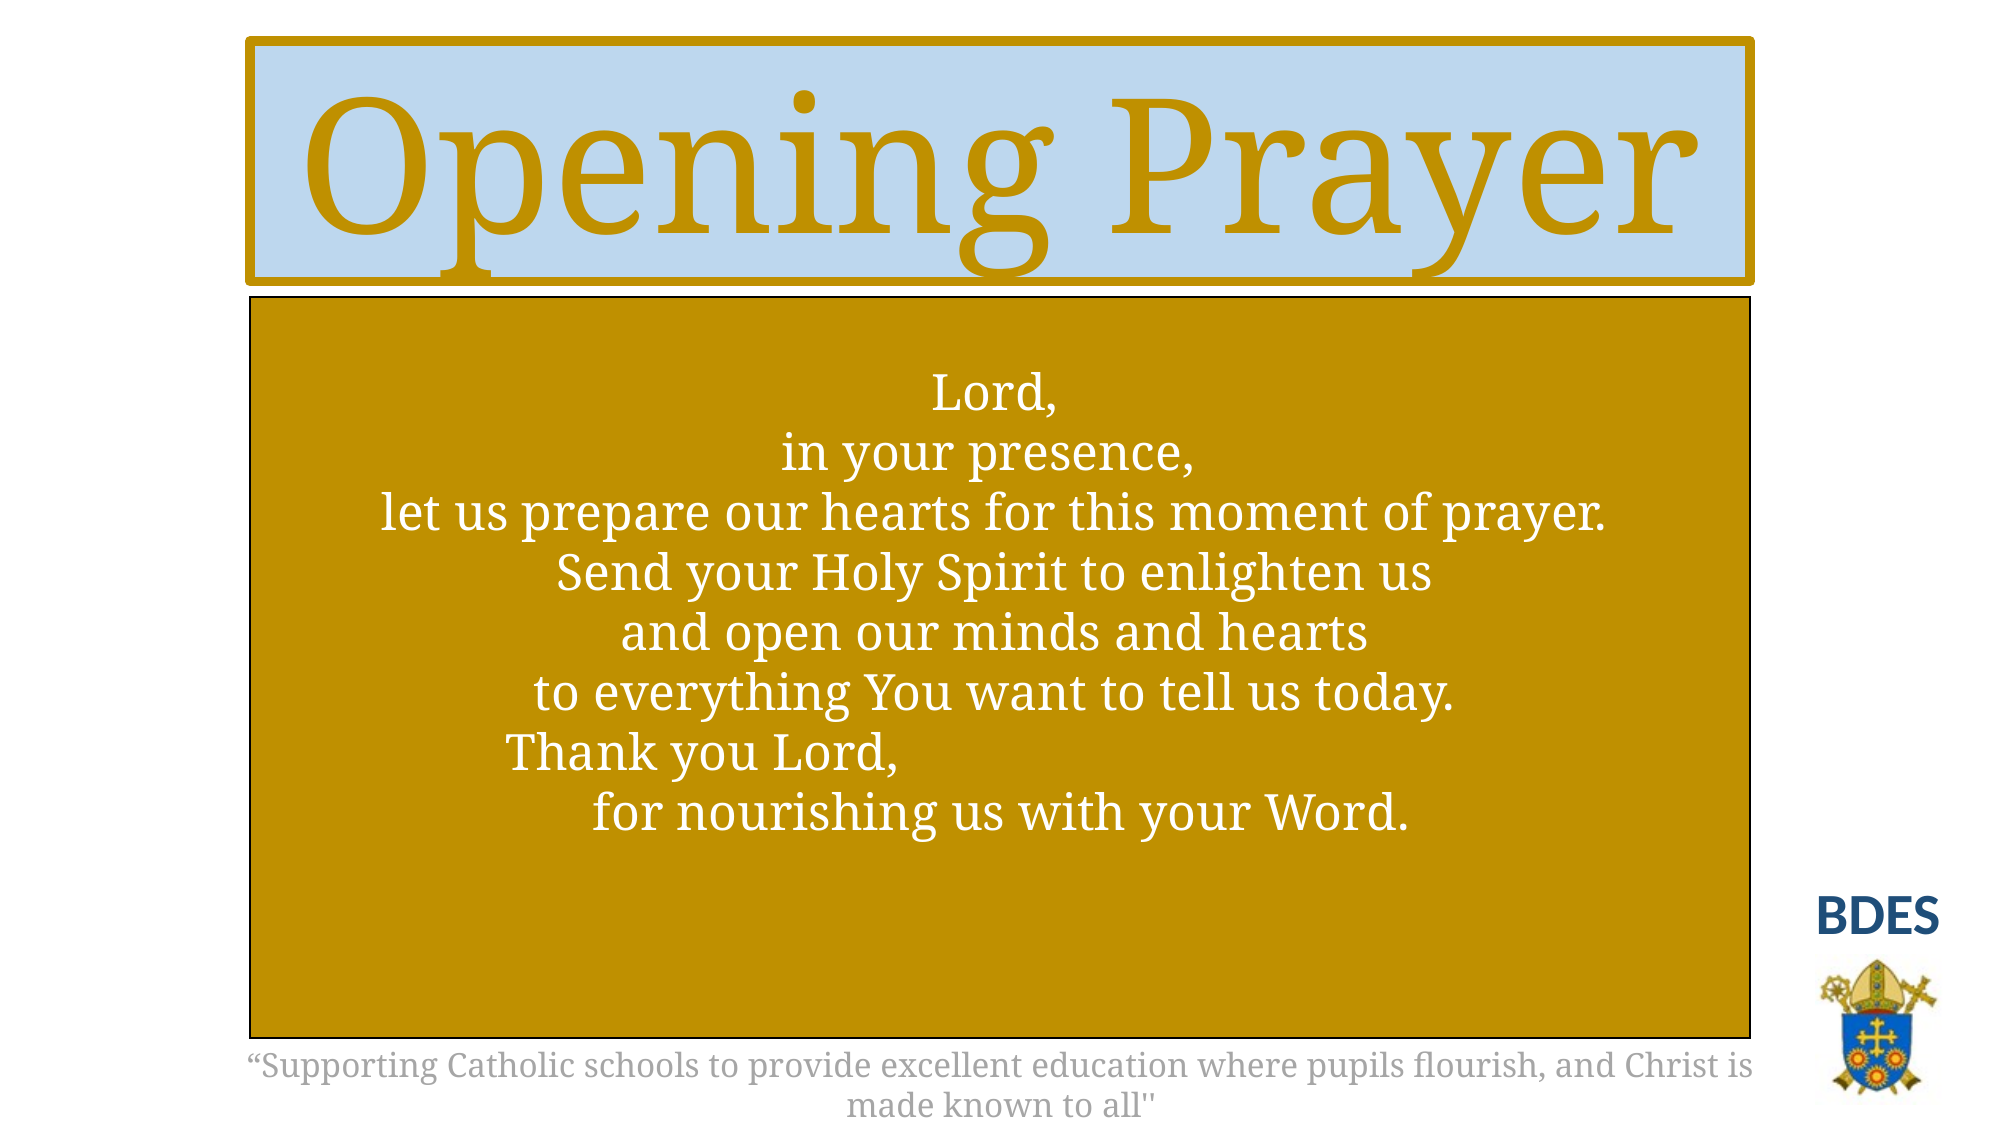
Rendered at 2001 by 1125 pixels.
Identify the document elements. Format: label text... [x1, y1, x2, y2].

text_box [249, 296, 1751, 1019]
text_box Opening Prayer [249, 40, 1750, 282]
text_box Lord, in your presence, let us prepare our hearts for this moment of prayer. Send your Holy Spirit to enlighten us and open our minds and hearts to everything You want to tell us today. Thank you Lord, for nourishing us with your Word. [251, 353, 1752, 849]
text_box BDES [1800, 868, 2000, 954]
picture [1815, 954, 1943, 1105]
footer “Supporting Catholic schools to provide excellent education where pupils flourish, and Christ is made known to all'' [215, 1019, 1787, 1125]
